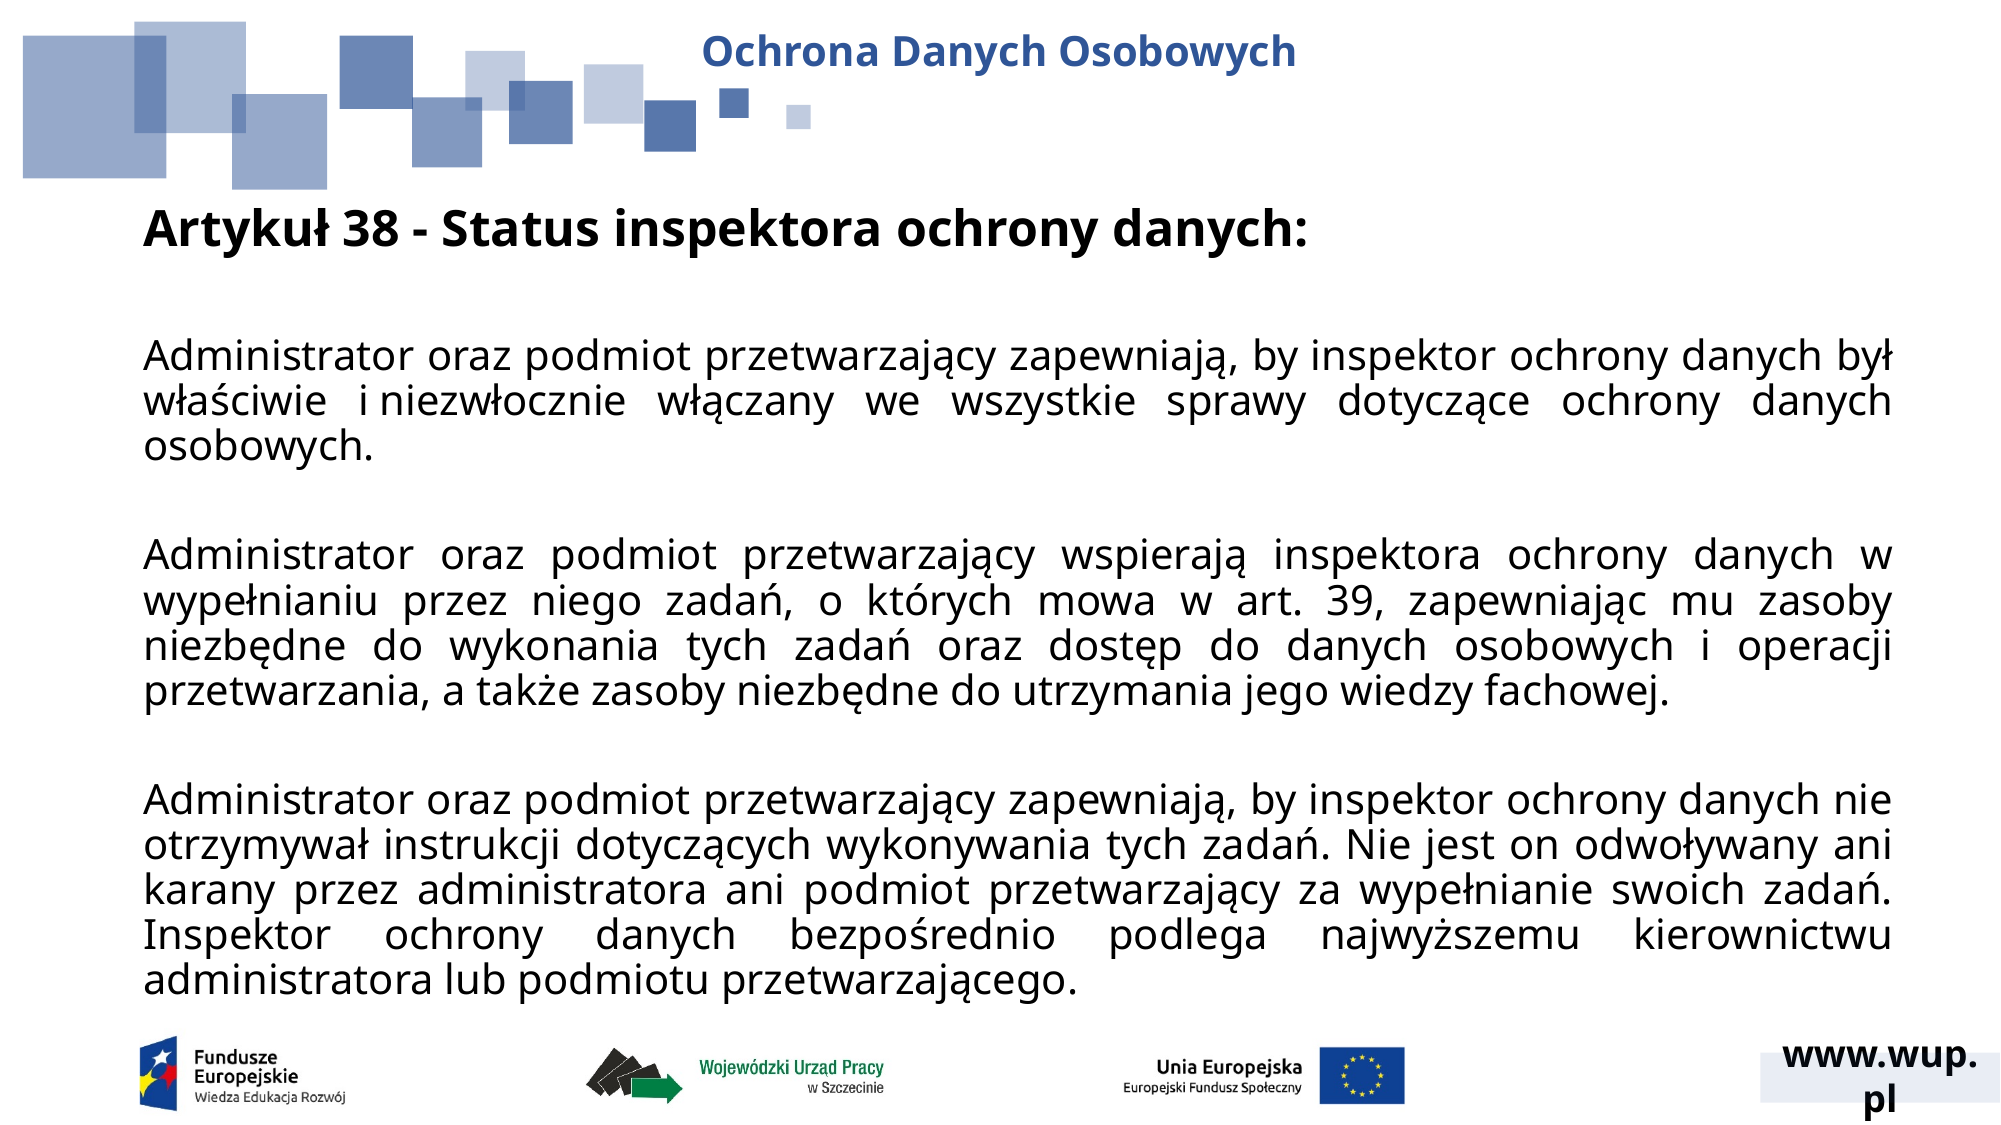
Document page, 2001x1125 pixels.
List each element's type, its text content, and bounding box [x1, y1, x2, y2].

picture [574, 1036, 894, 1115]
picture [1104, 1035, 1407, 1123]
picture [139, 1035, 363, 1118]
list Artykuł 38 - Status inspektora ochrony danych: Administrator oraz podmiot przetwarzający zapewniają, by inspektor ochrony danych był właściwie i niezwłocznie włączany we wszystkie sprawy dotyczące ochrony danych osobowych. Administrator oraz podmiot przetwarzający wspierają inspektora ochrony danych w wypełnianiu przez niego zadań, o których mowa w art. 39, zapewniając mu zasoby niezbędne do wykonania tych zadań oraz dostęp do danych osobowych i operacji przetwarzania, a także zasoby niezbędne do utrzymania jego wiedzy fachowej. Administrator oraz podmiot przetwarzający zapewniają, by inspektor ochrony danych nie otrzymywał instrukcji dotyczących wykonywania tych zadań. Nie jest on odwoływany ani karany przez administratora ani podmiot przetwarzający za wypełnianie swoich zadań. Inspektor ochrony danych bezpośrednio podlega najwyższemu kierownictwu administratora lub podmiotu przetwarzającego. [128, 195, 1909, 1035]
text_box Ochrona Danych Osobowych [324, 23, 1675, 106]
